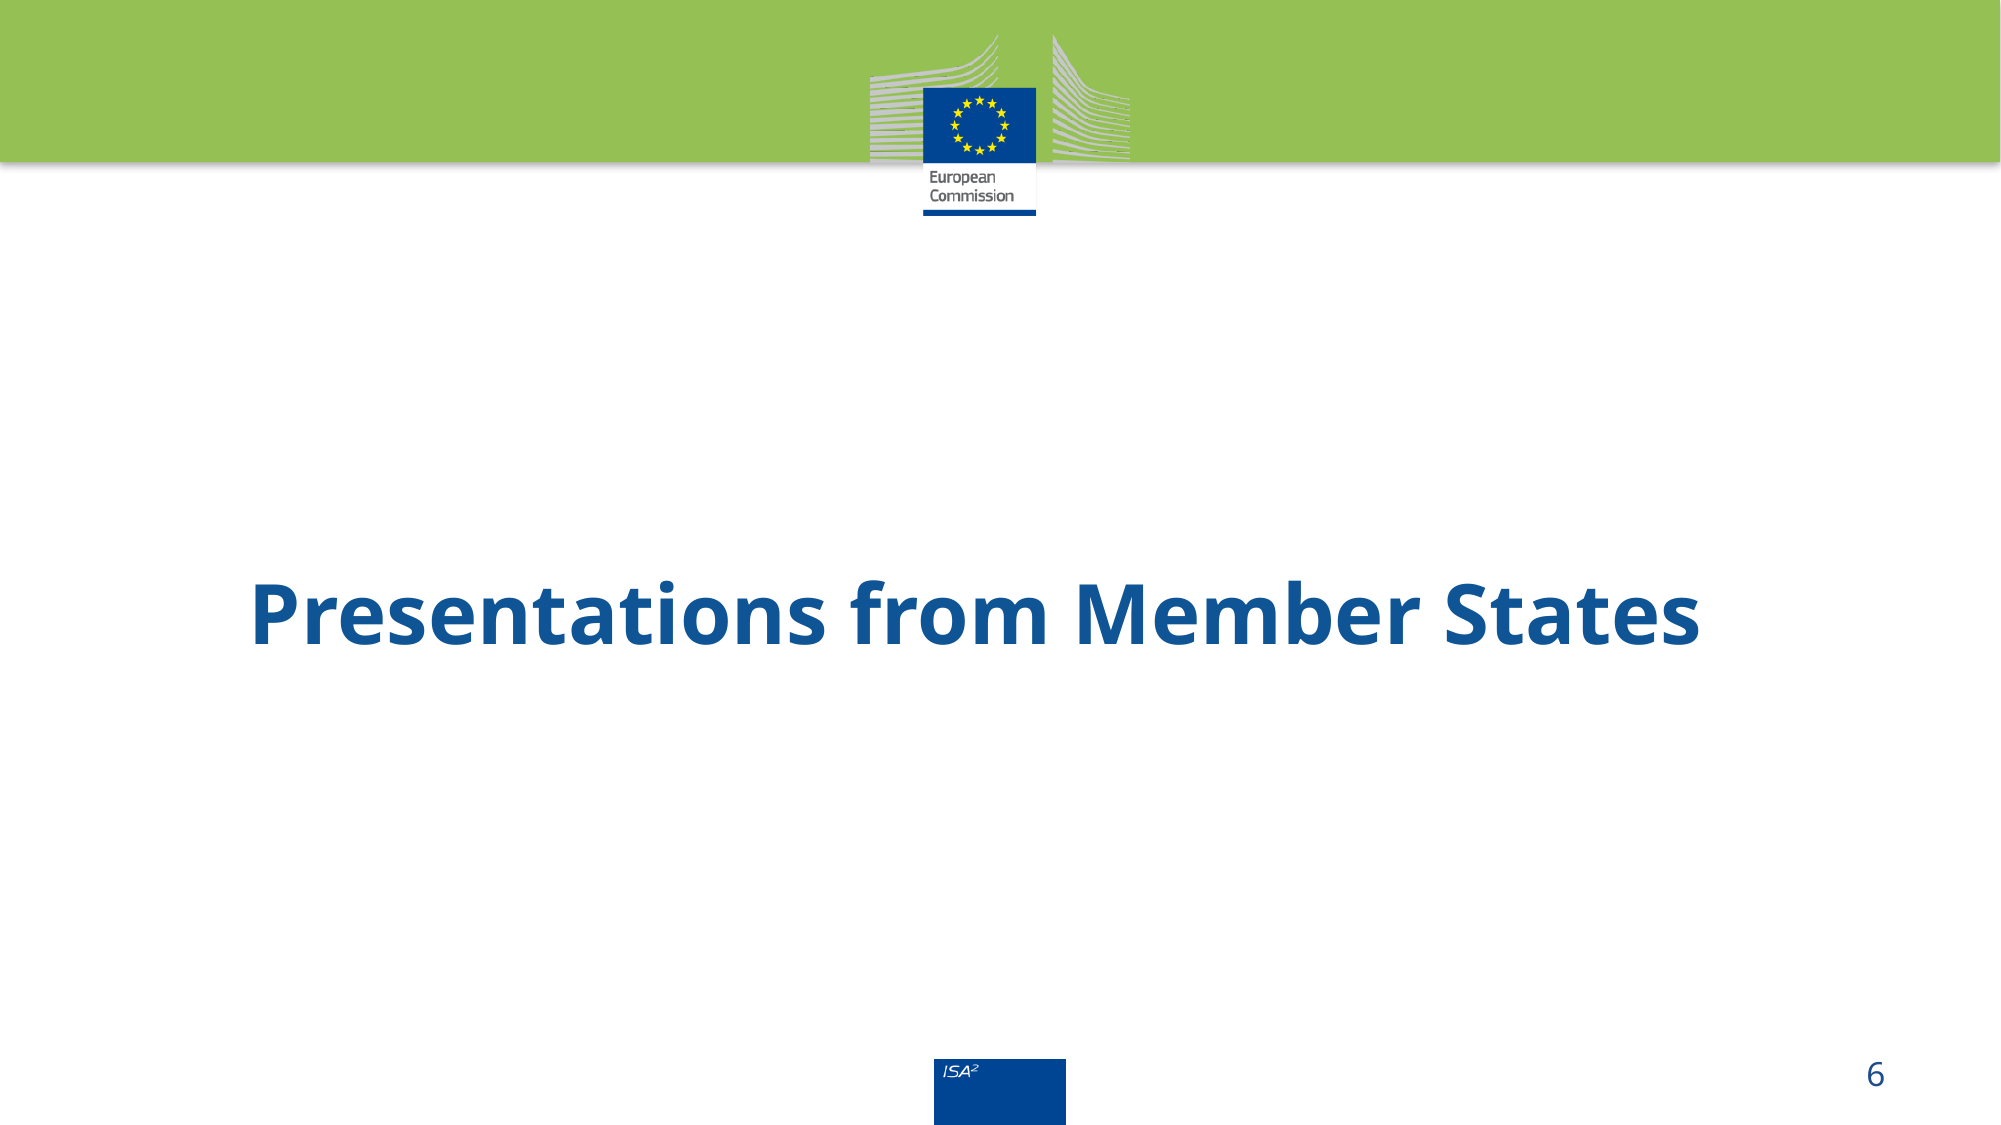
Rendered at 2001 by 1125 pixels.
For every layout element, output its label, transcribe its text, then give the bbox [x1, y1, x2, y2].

list Presentations from Member States [78, 373, 1875, 669]
picture [934, 1059, 1066, 1125]
picture [870, 34, 1130, 216]
slide_number 6 [1433, 1006, 1900, 1085]
